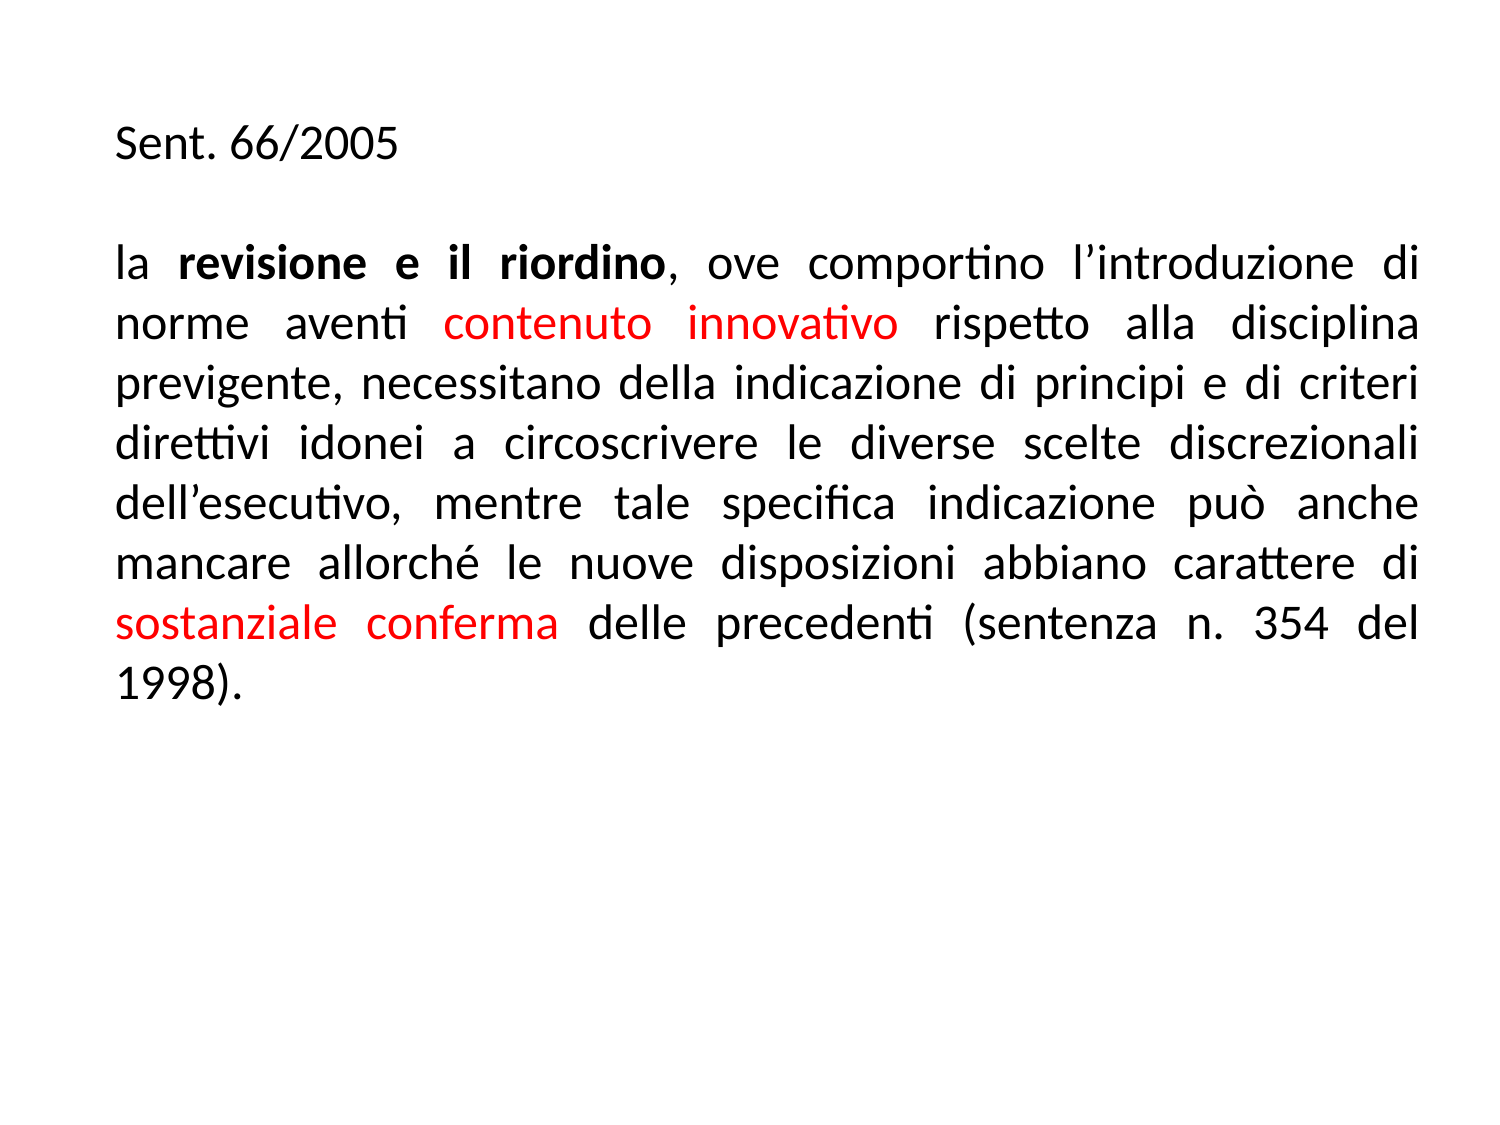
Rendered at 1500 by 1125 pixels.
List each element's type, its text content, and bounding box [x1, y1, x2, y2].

text_box Sent. 66/2005 la revisione e il riordino, ove comportino l’introduzione di norme aventi contenuto innovativo rispetto alla disciplina previgente, necessitano della indicazione di principi e di criteri direttivi idonei a circoscrivere le diverse scelte discrezionali dell’esecutivo, mentre tale specifica indicazione può anche mancare allorché le nuove disposizioni abbiano carattere di sostanziale conferma delle precedenti (sentenza n. 354 del 1998). [100, 101, 1436, 717]
